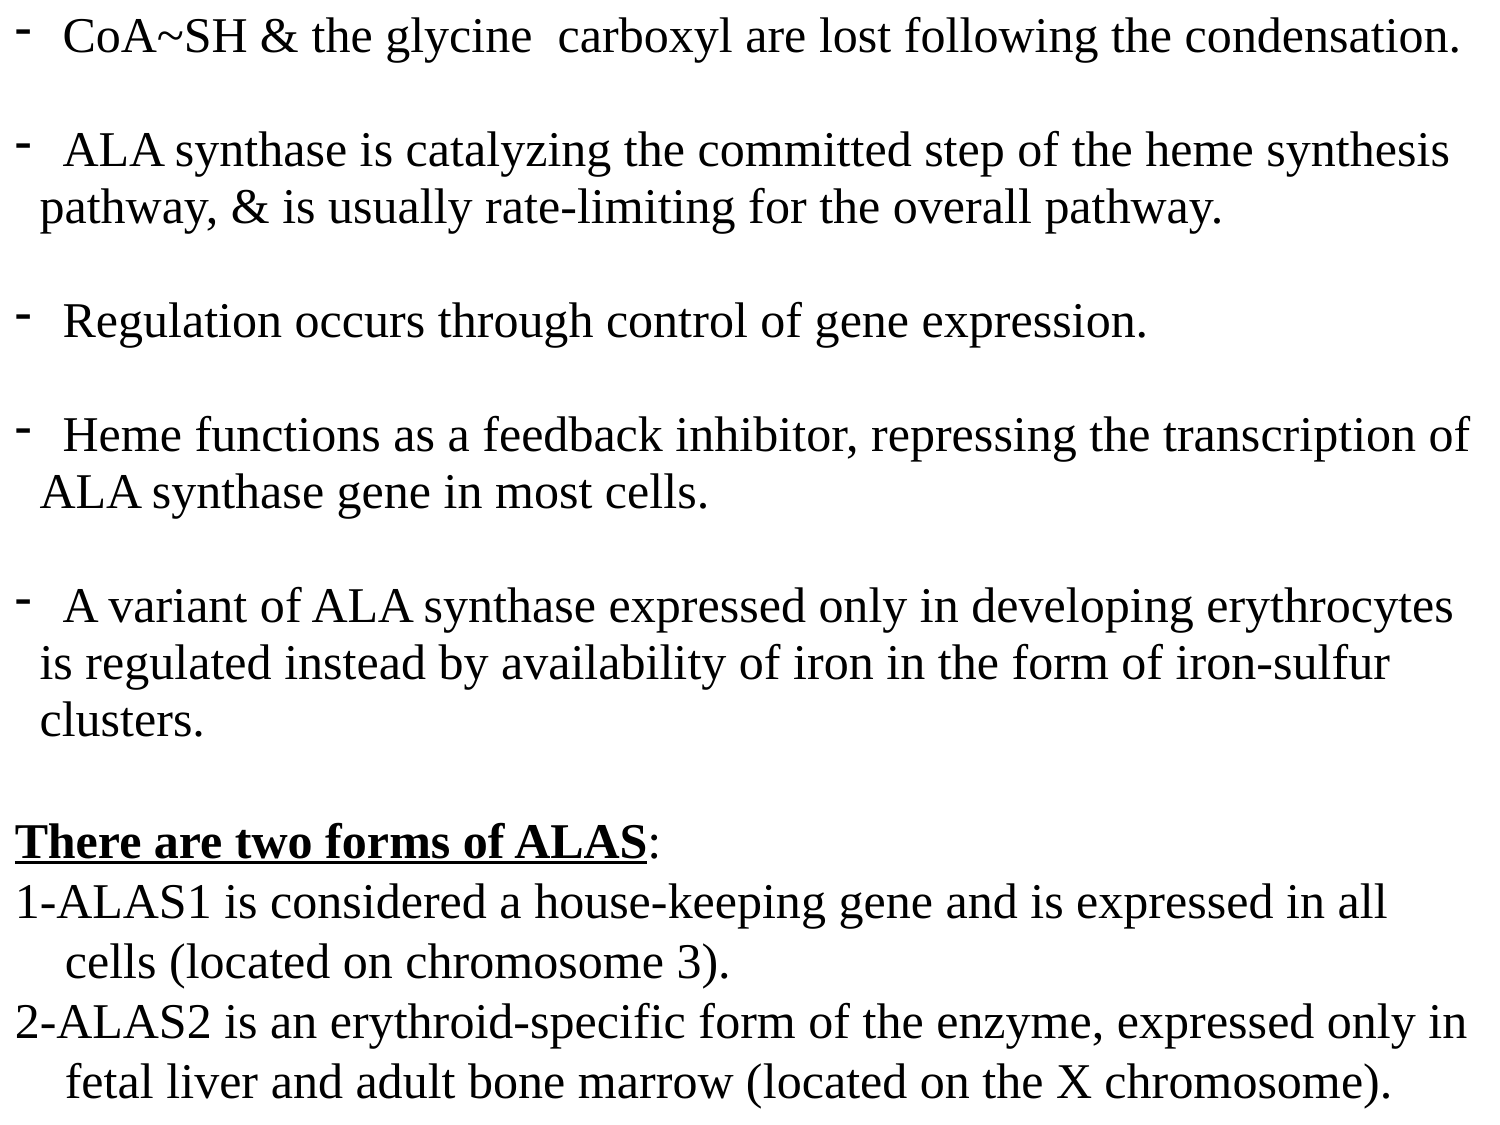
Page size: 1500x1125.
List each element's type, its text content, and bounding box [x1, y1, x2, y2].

text_box CoA~SH & the glycine carboxyl are lost following the condensation. ALA synthase is catalyzing the committed step of the heme synthesis pathway, & is usually rate-limiting for the overall pathway. Regulation occurs through control of gene expression. Heme functions as a feedback inhibitor, repressing the transcription of ALA synthase gene in most cells. A variant of ALA synthase expressed only in developing erythrocytes is regulated instead by availability of iron in the form of iron-sulfur clusters. There are two forms of ALAS: 1-ALAS1 is considered a house-keeping gene and is expressed in all cells (located on chromosome 3). 2-ALAS2 is an erythroid-specific form of the enzyme, expressed only in fetal liver and adult bone marrow (located on the X chromosome). [0, 0, 1500, 1116]
